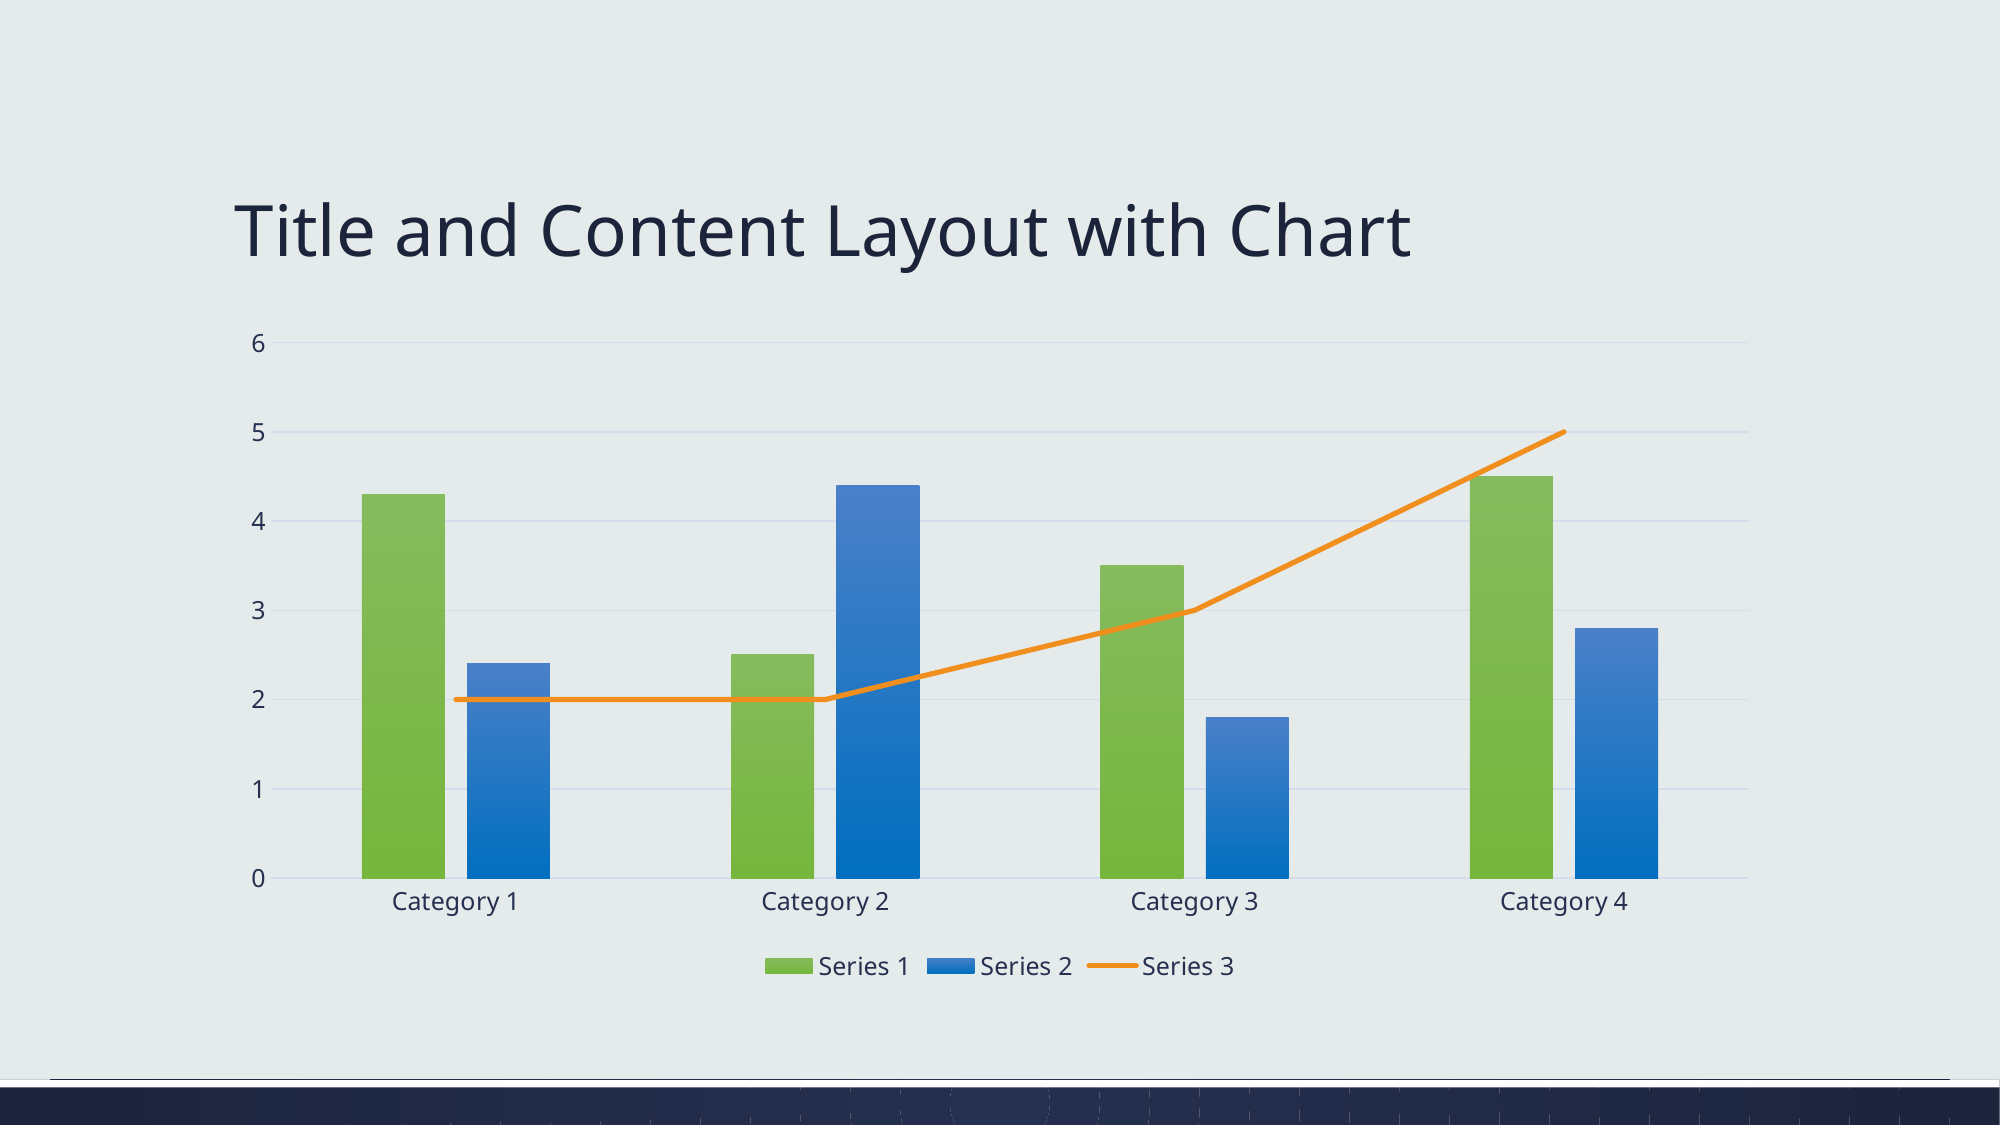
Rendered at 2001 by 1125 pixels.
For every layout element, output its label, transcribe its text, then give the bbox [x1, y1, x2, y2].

title Title and Content Layout with Chart [219, 76, 1780, 279]
chart [219, 311, 1780, 990]
